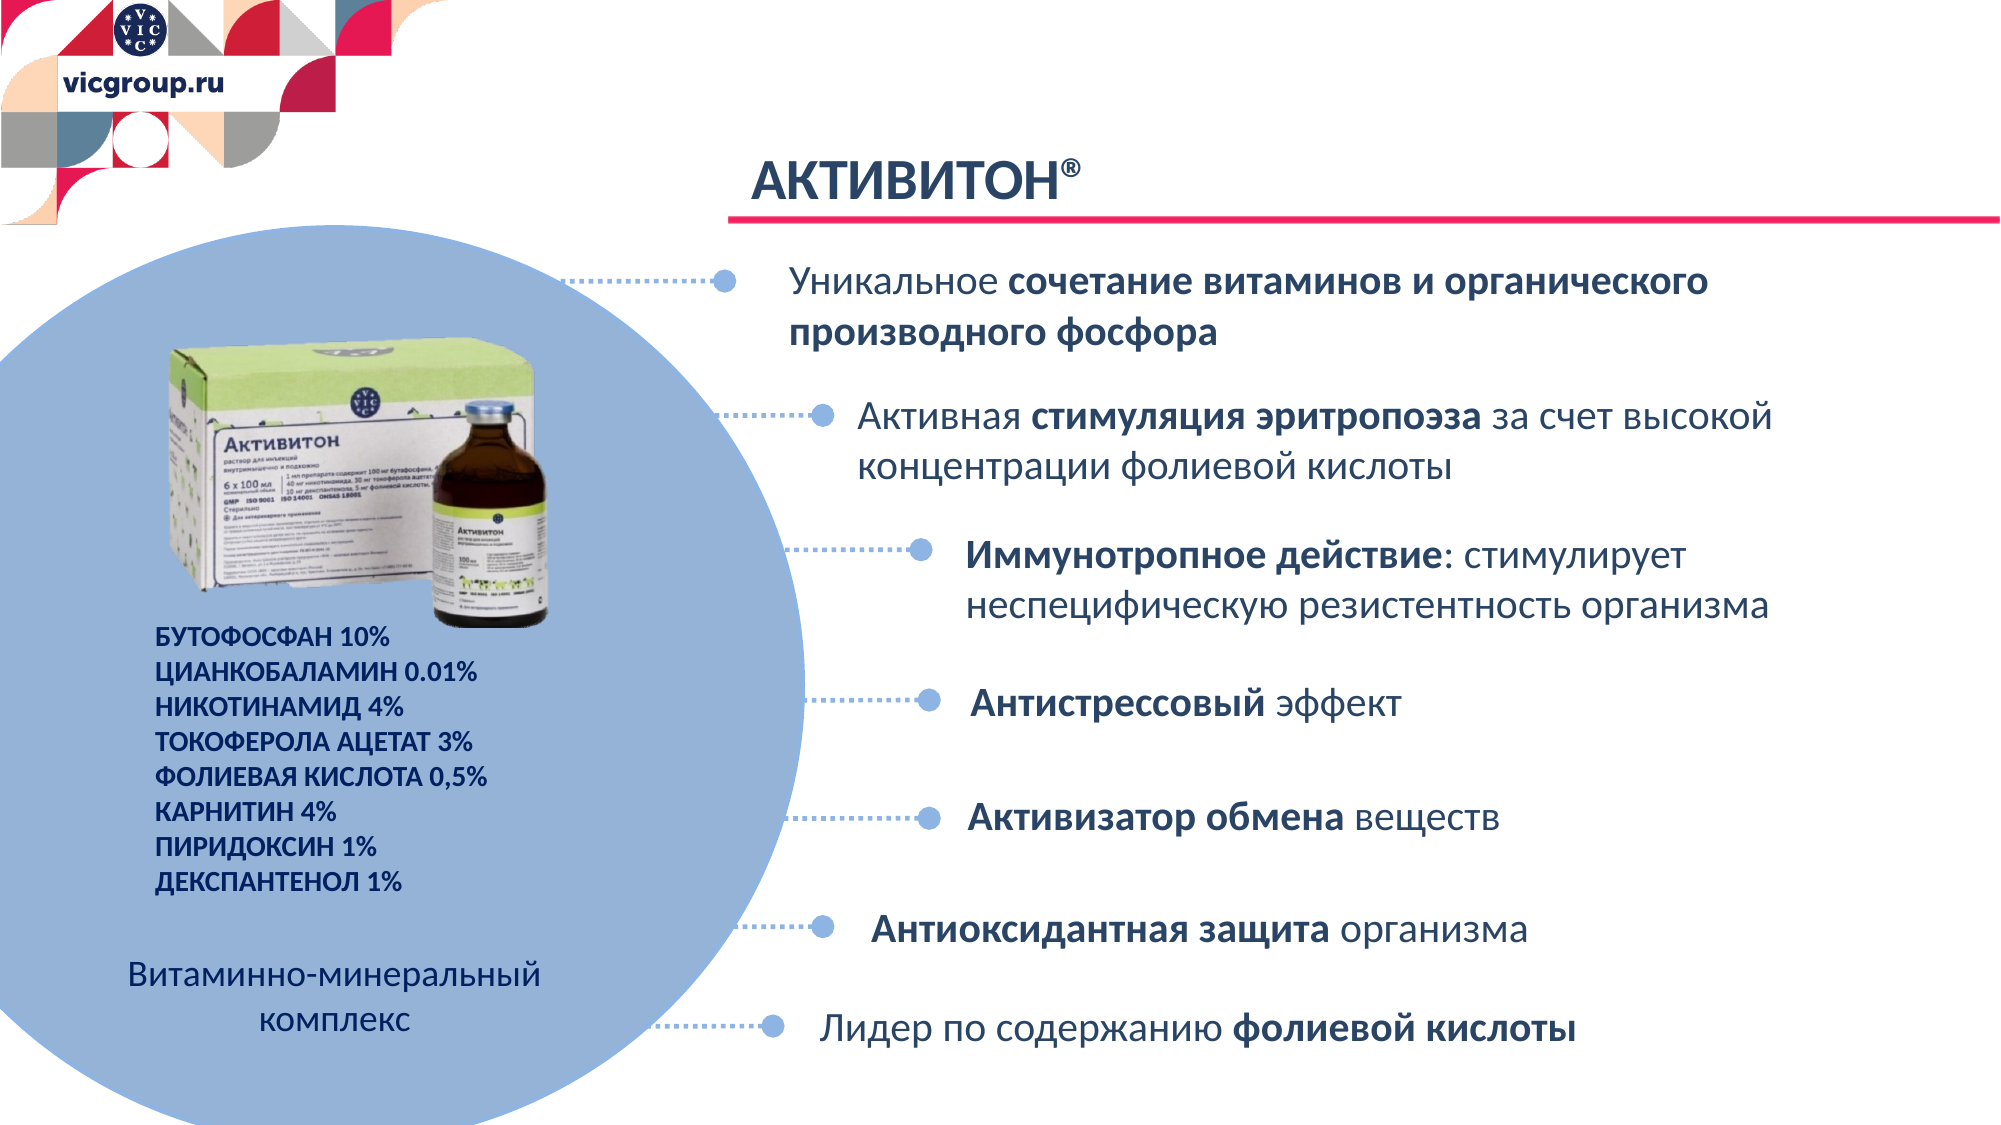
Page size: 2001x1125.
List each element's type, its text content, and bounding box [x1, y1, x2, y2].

text_box [0, 225, 806, 1125]
text_box Антиоксидантная защита организма [856, 893, 1544, 959]
text_box АКТИВИТОН® [736, 133, 1105, 214]
text_box Уникальное сочетание витаминов и органического производного фосфора [774, 245, 1873, 361]
text_box Иммунотропное действие: стимулирует неспецифическую резистентность организма [950, 519, 1951, 635]
picture [166, 334, 551, 629]
text_box Активная стимуляция эритропоэза за счет высокой концентрации фолиевой кислоты [842, 380, 1843, 496]
text_box БУТОФОСФАН 10% ЦИАНКОБАЛАМИН 0.01% НИКОТИНАМИД 4% ТОКОФЕРОЛА АЦЕТАТ 3% ФОЛИЕВАЯ КИСЛОТА 0,5% КАРНИТИН 4% ПИРИДОКСИН 1% ДЕКСПАНТЕНОЛ 1% [140, 610, 750, 905]
picture [0, 0, 490, 229]
text_box Активизатор обмена веществ [952, 781, 1516, 846]
text_box Лидер по содержанию фолиевой кислоты [804, 992, 1593, 1057]
text_box Витаминно-минеральный комплекс [59, 941, 611, 1046]
text_box Антистрессовый эффект [955, 667, 1418, 732]
picture [727, 215, 2000, 225]
